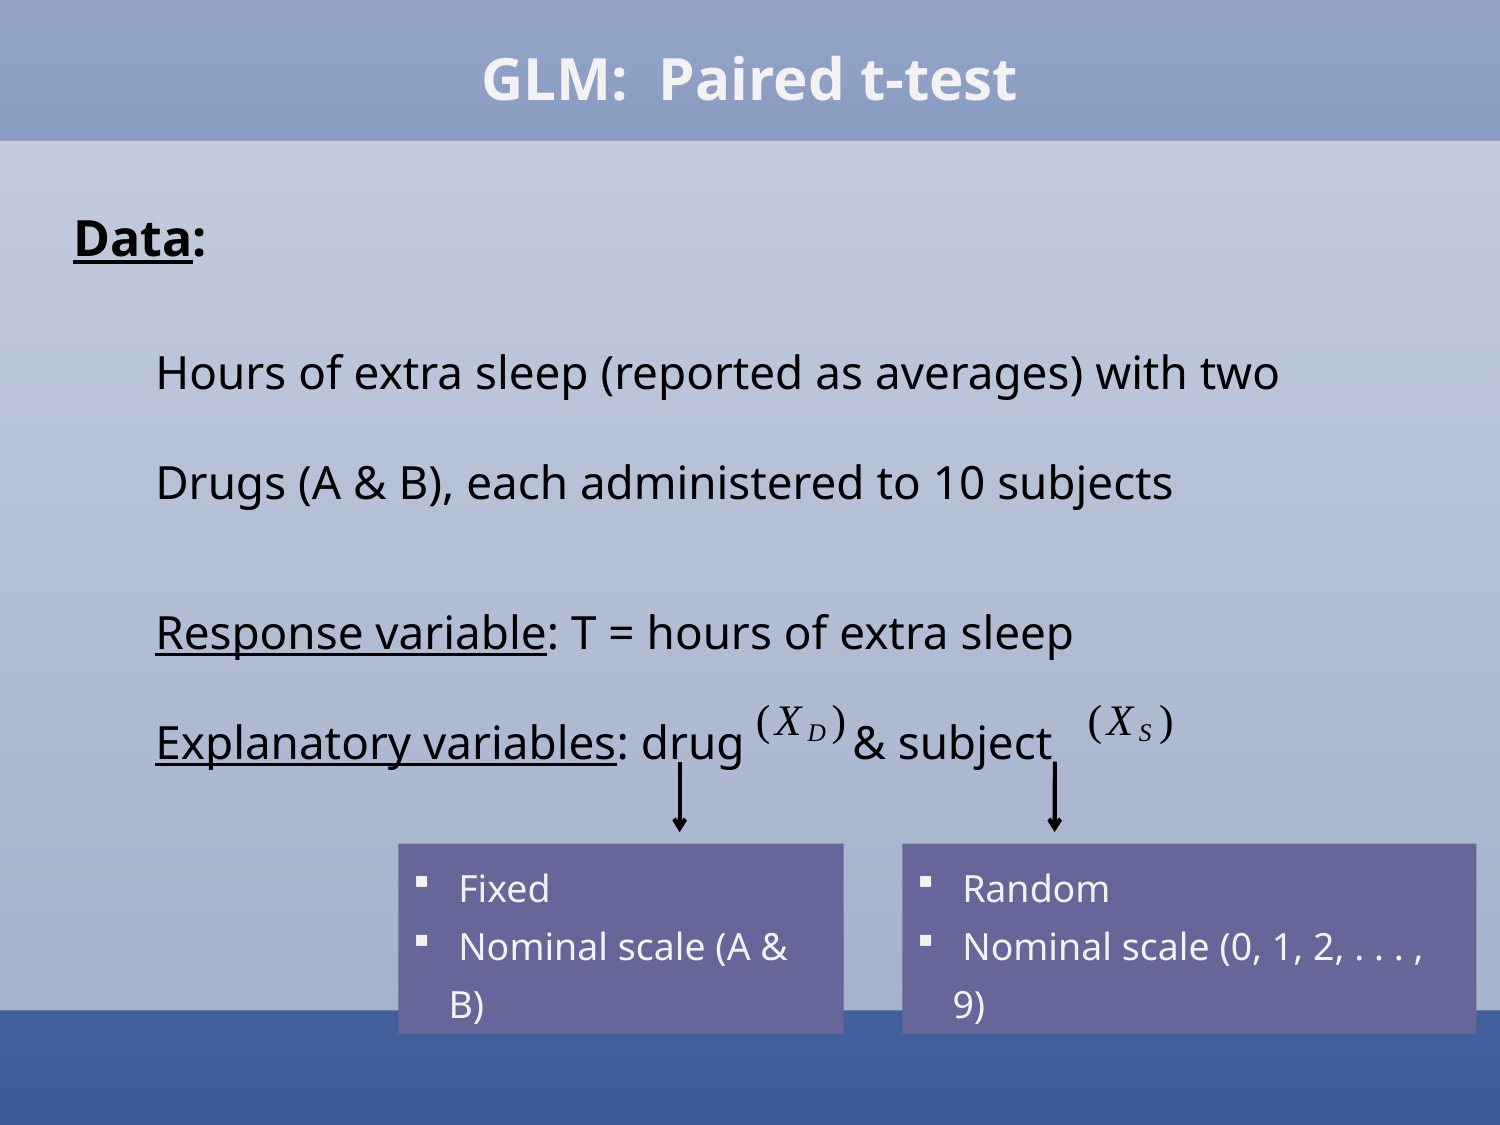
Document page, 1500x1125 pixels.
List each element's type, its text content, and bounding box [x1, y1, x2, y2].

text_box GLM: Paired t-test [0, 0, 1500, 120]
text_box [1081, 691, 1181, 754]
text_box Fixed Nominal scale (A & B) [398, 843, 844, 1034]
text_box Data: [58, 199, 399, 283]
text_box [749, 691, 856, 754]
text_box Hours of extra sleep (reported as averages) with two Drugs (A & B), each administered to 10 subjects Response variable: T = hours of extra sleep Explanatory variables: drug & subject [140, 281, 1371, 776]
text_box [0, 140, 1500, 1011]
text_box Random Nominal scale (0, 1, 2, . . . , 9) [902, 843, 1477, 1034]
